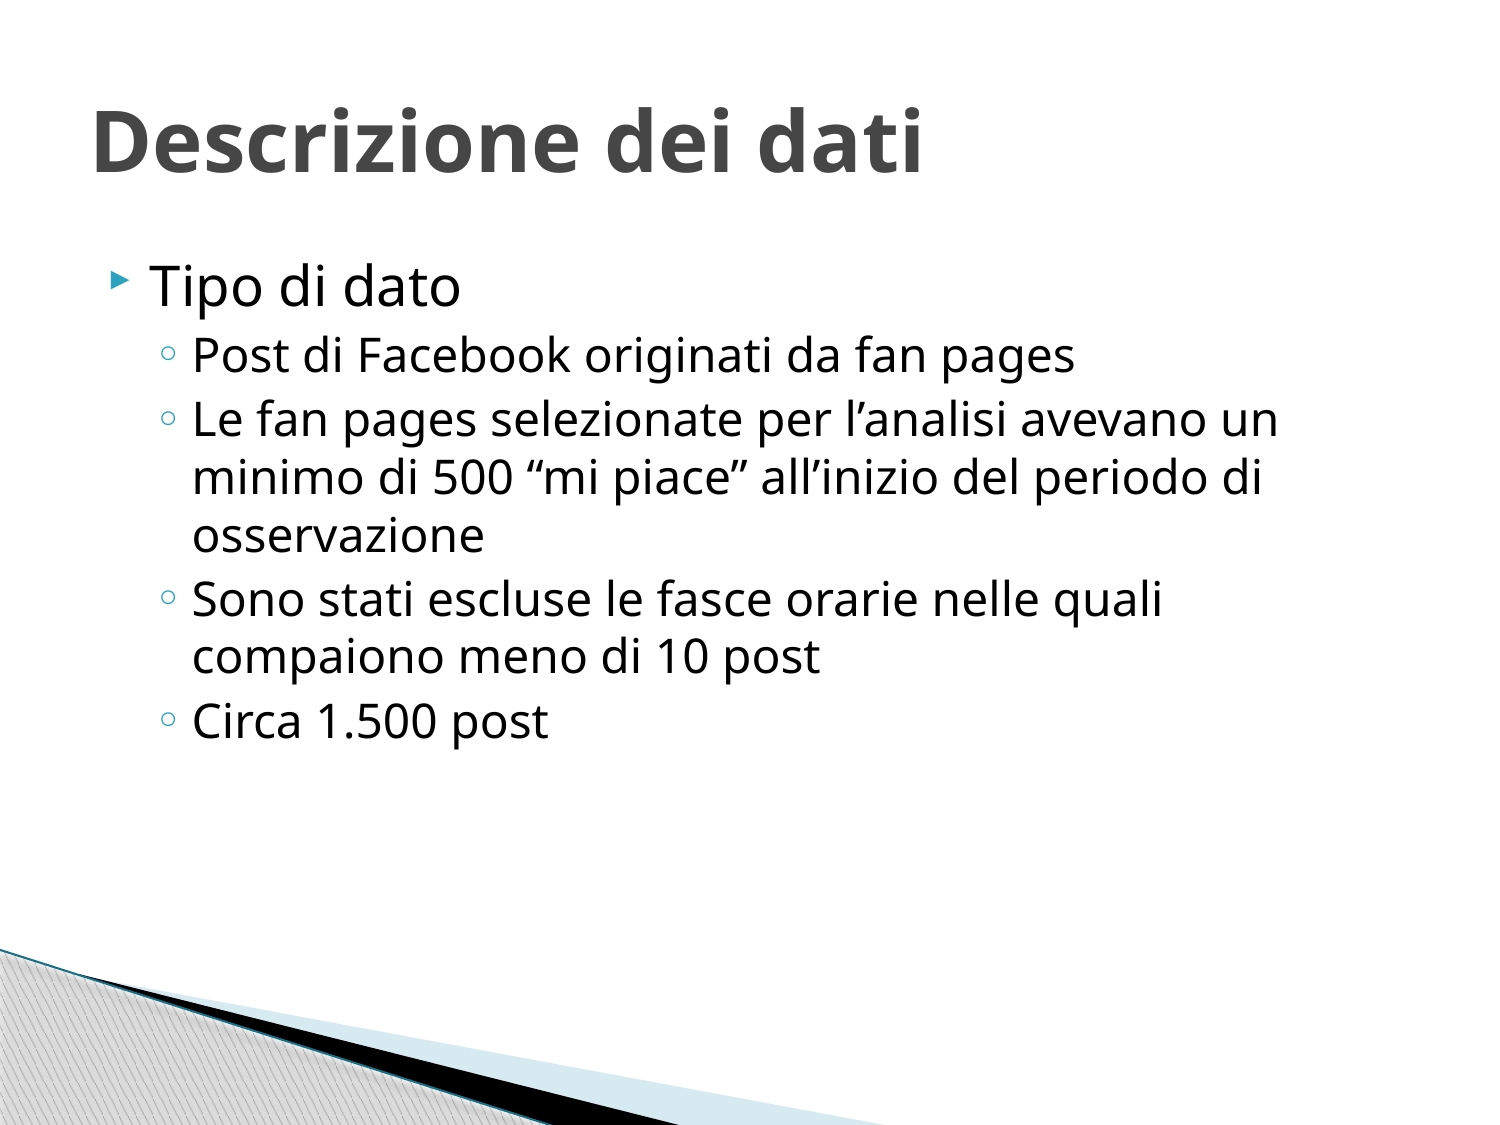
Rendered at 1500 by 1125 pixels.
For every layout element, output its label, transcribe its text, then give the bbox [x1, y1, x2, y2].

list Tipo di dato Post di Facebook originati da fan pages Le fan pages selezionate per l’analisi avevano un minimo di 500 “mi piace” all’inizio del periodo di osservazione Sono stati escluse le fasce orarie nelle quali compaiono meno di 10 post Circa 1.500 post [75, 243, 1425, 986]
title Descrizione dei dati [75, 45, 1425, 233]
